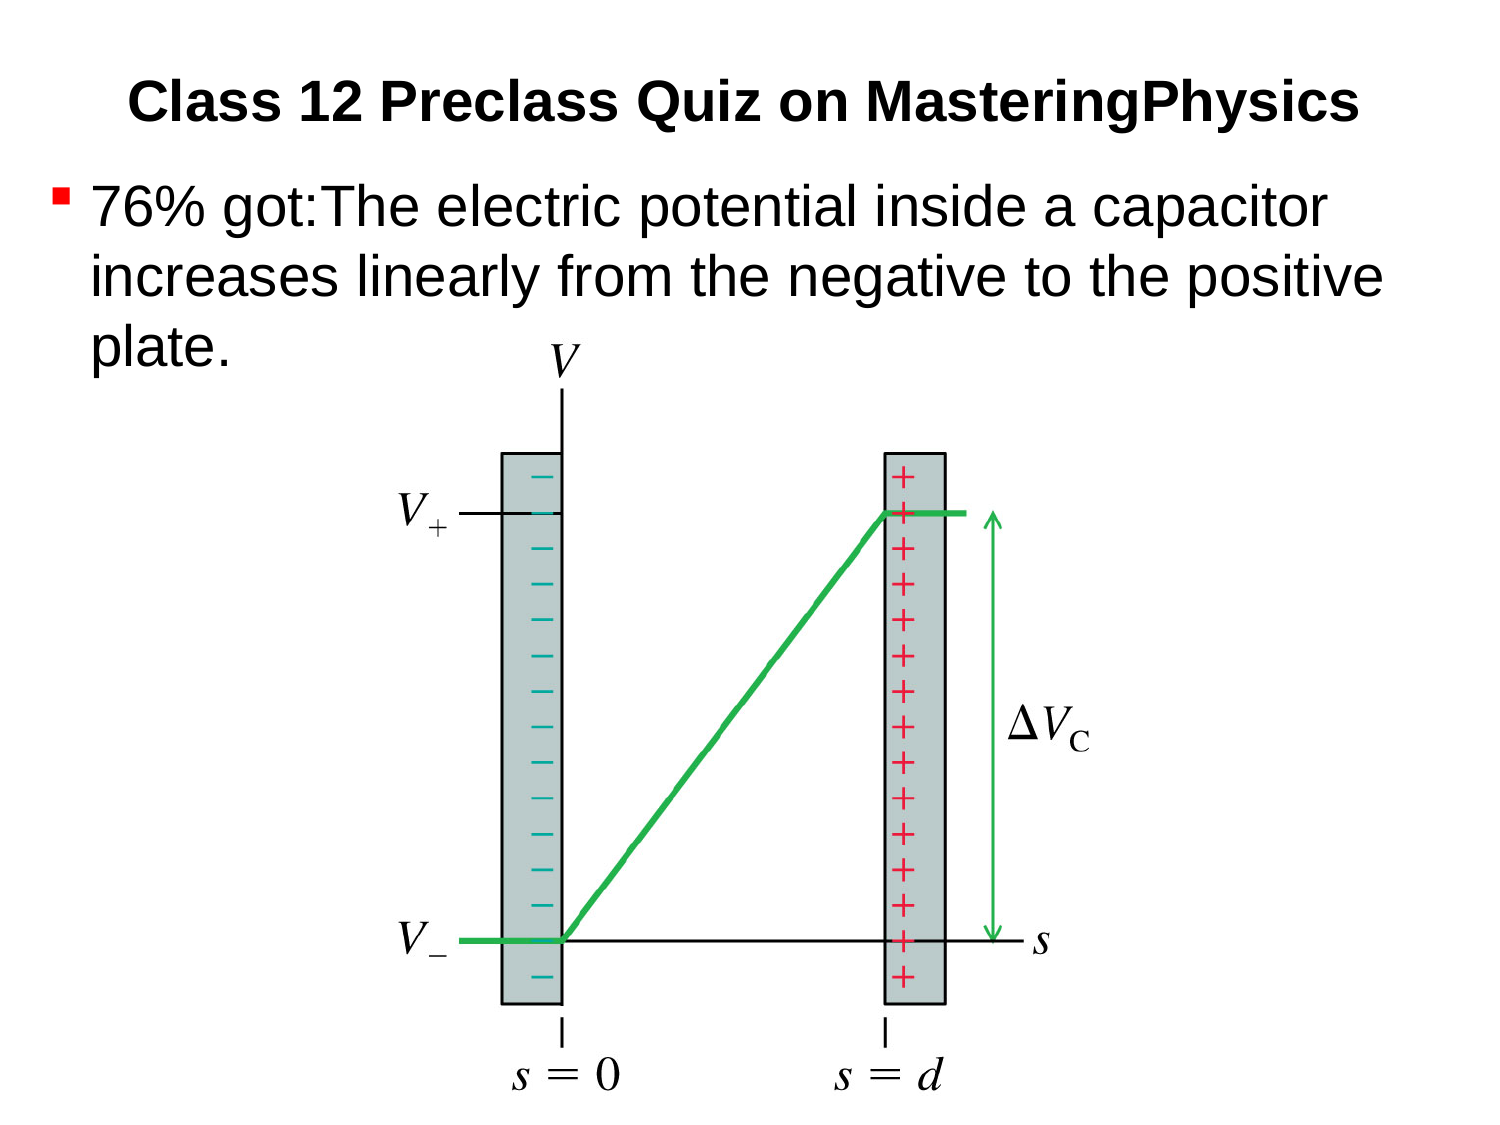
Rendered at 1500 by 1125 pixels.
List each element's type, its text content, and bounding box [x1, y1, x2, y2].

picture [392, 337, 1095, 1096]
text_box 76% got:The electric potential inside a capacitor increases linearly from the negative to the positive plate. [33, 160, 1454, 470]
title Class 12 Preclass Quiz on MasteringPhysics [47, 54, 1442, 143]
